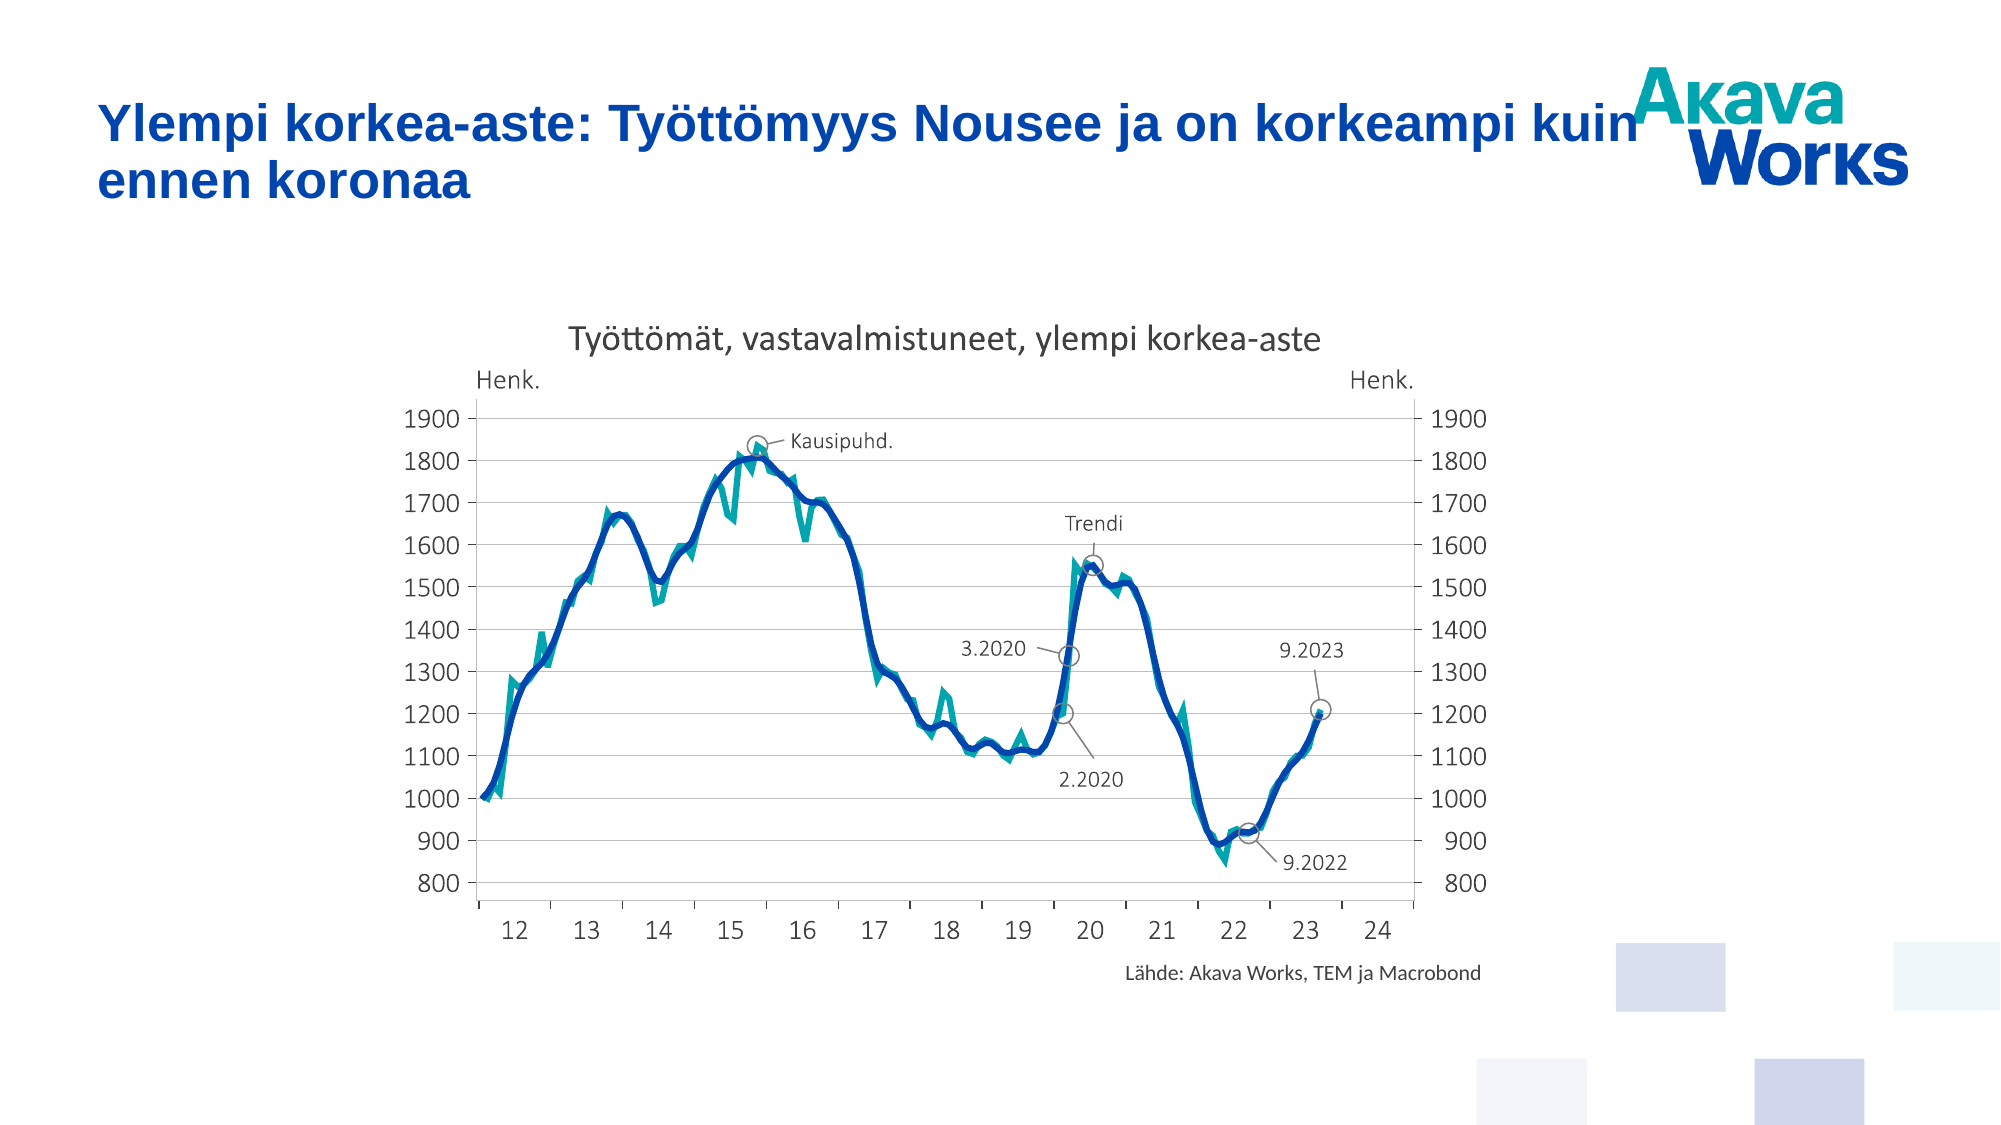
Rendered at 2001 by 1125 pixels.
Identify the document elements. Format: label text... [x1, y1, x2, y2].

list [390, 301, 1500, 1003]
title Ylempi korkea-aste: Työttömyys Nousee ja on korkeampi kuin ennen koronaa [82, 89, 1808, 218]
picture [232, 55, 2000, 1125]
